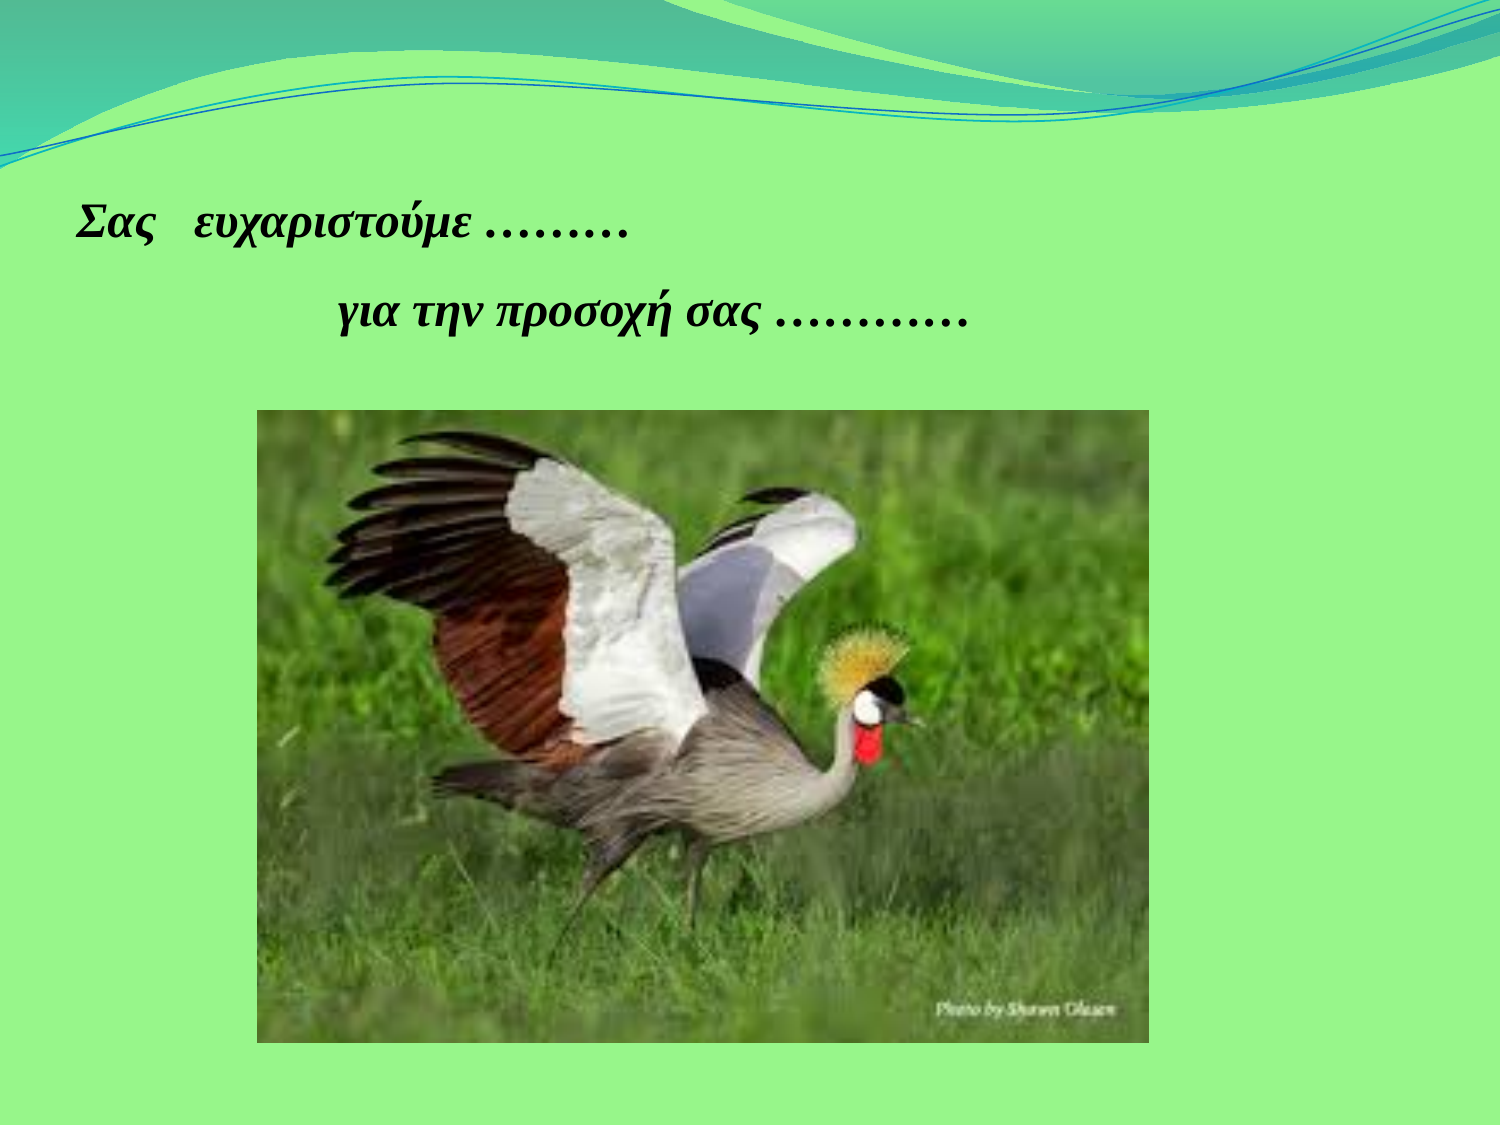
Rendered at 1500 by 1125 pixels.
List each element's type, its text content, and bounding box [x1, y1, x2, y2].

title Σας ευχαριστούμε ……… για την προσοχή σας ………… [76, 149, 1427, 337]
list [257, 409, 1149, 1044]
